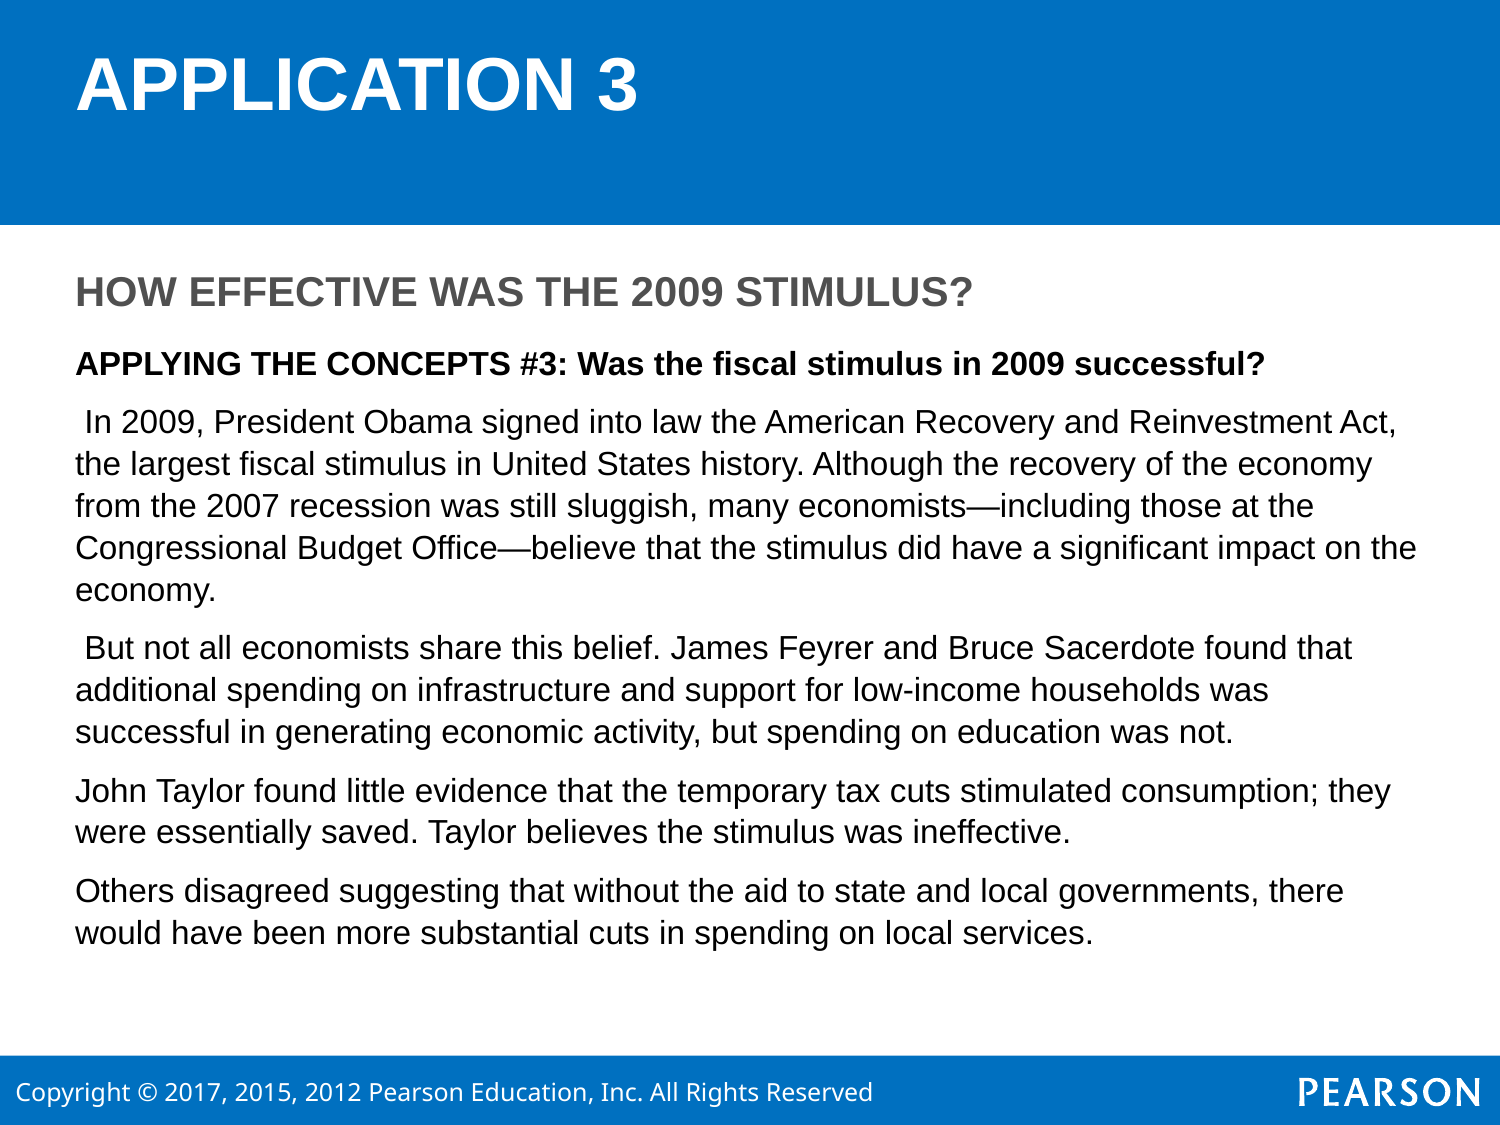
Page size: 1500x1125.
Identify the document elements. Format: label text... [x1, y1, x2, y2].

list HOW EFFECTIVE WAS THE 2009 STIMULUS? APPLYING THE CONCEPTS #3: Was the fiscal stimulus in 2009 successful? In 2009, President Obama signed into law the American Recovery and Reinvestment Act, the largest fiscal stimulus in United States history. Although the recovery of the economy from the 2007 recession was still sluggish, many economists—including those at the Congressional Budget Office—believe that the stimulus did have a significant impact on the economy. But not all economists share this belief. James Feyrer and Bruce Sacerdote found that additional spending on infrastructure and support for low-income households was successful in generating economic activity, but spending on education was not. John Taylor found little evidence that the temporary tax cuts stimulated consumption; they were essentially saved. Taylor believes the stimulus was ineffective. Others disagreed suggesting that without the aid to state and local governments, there would have been more substantial cuts in spending on local services. [75, 262, 1425, 1005]
title APPLICATION 3 [75, 35, 1425, 216]
